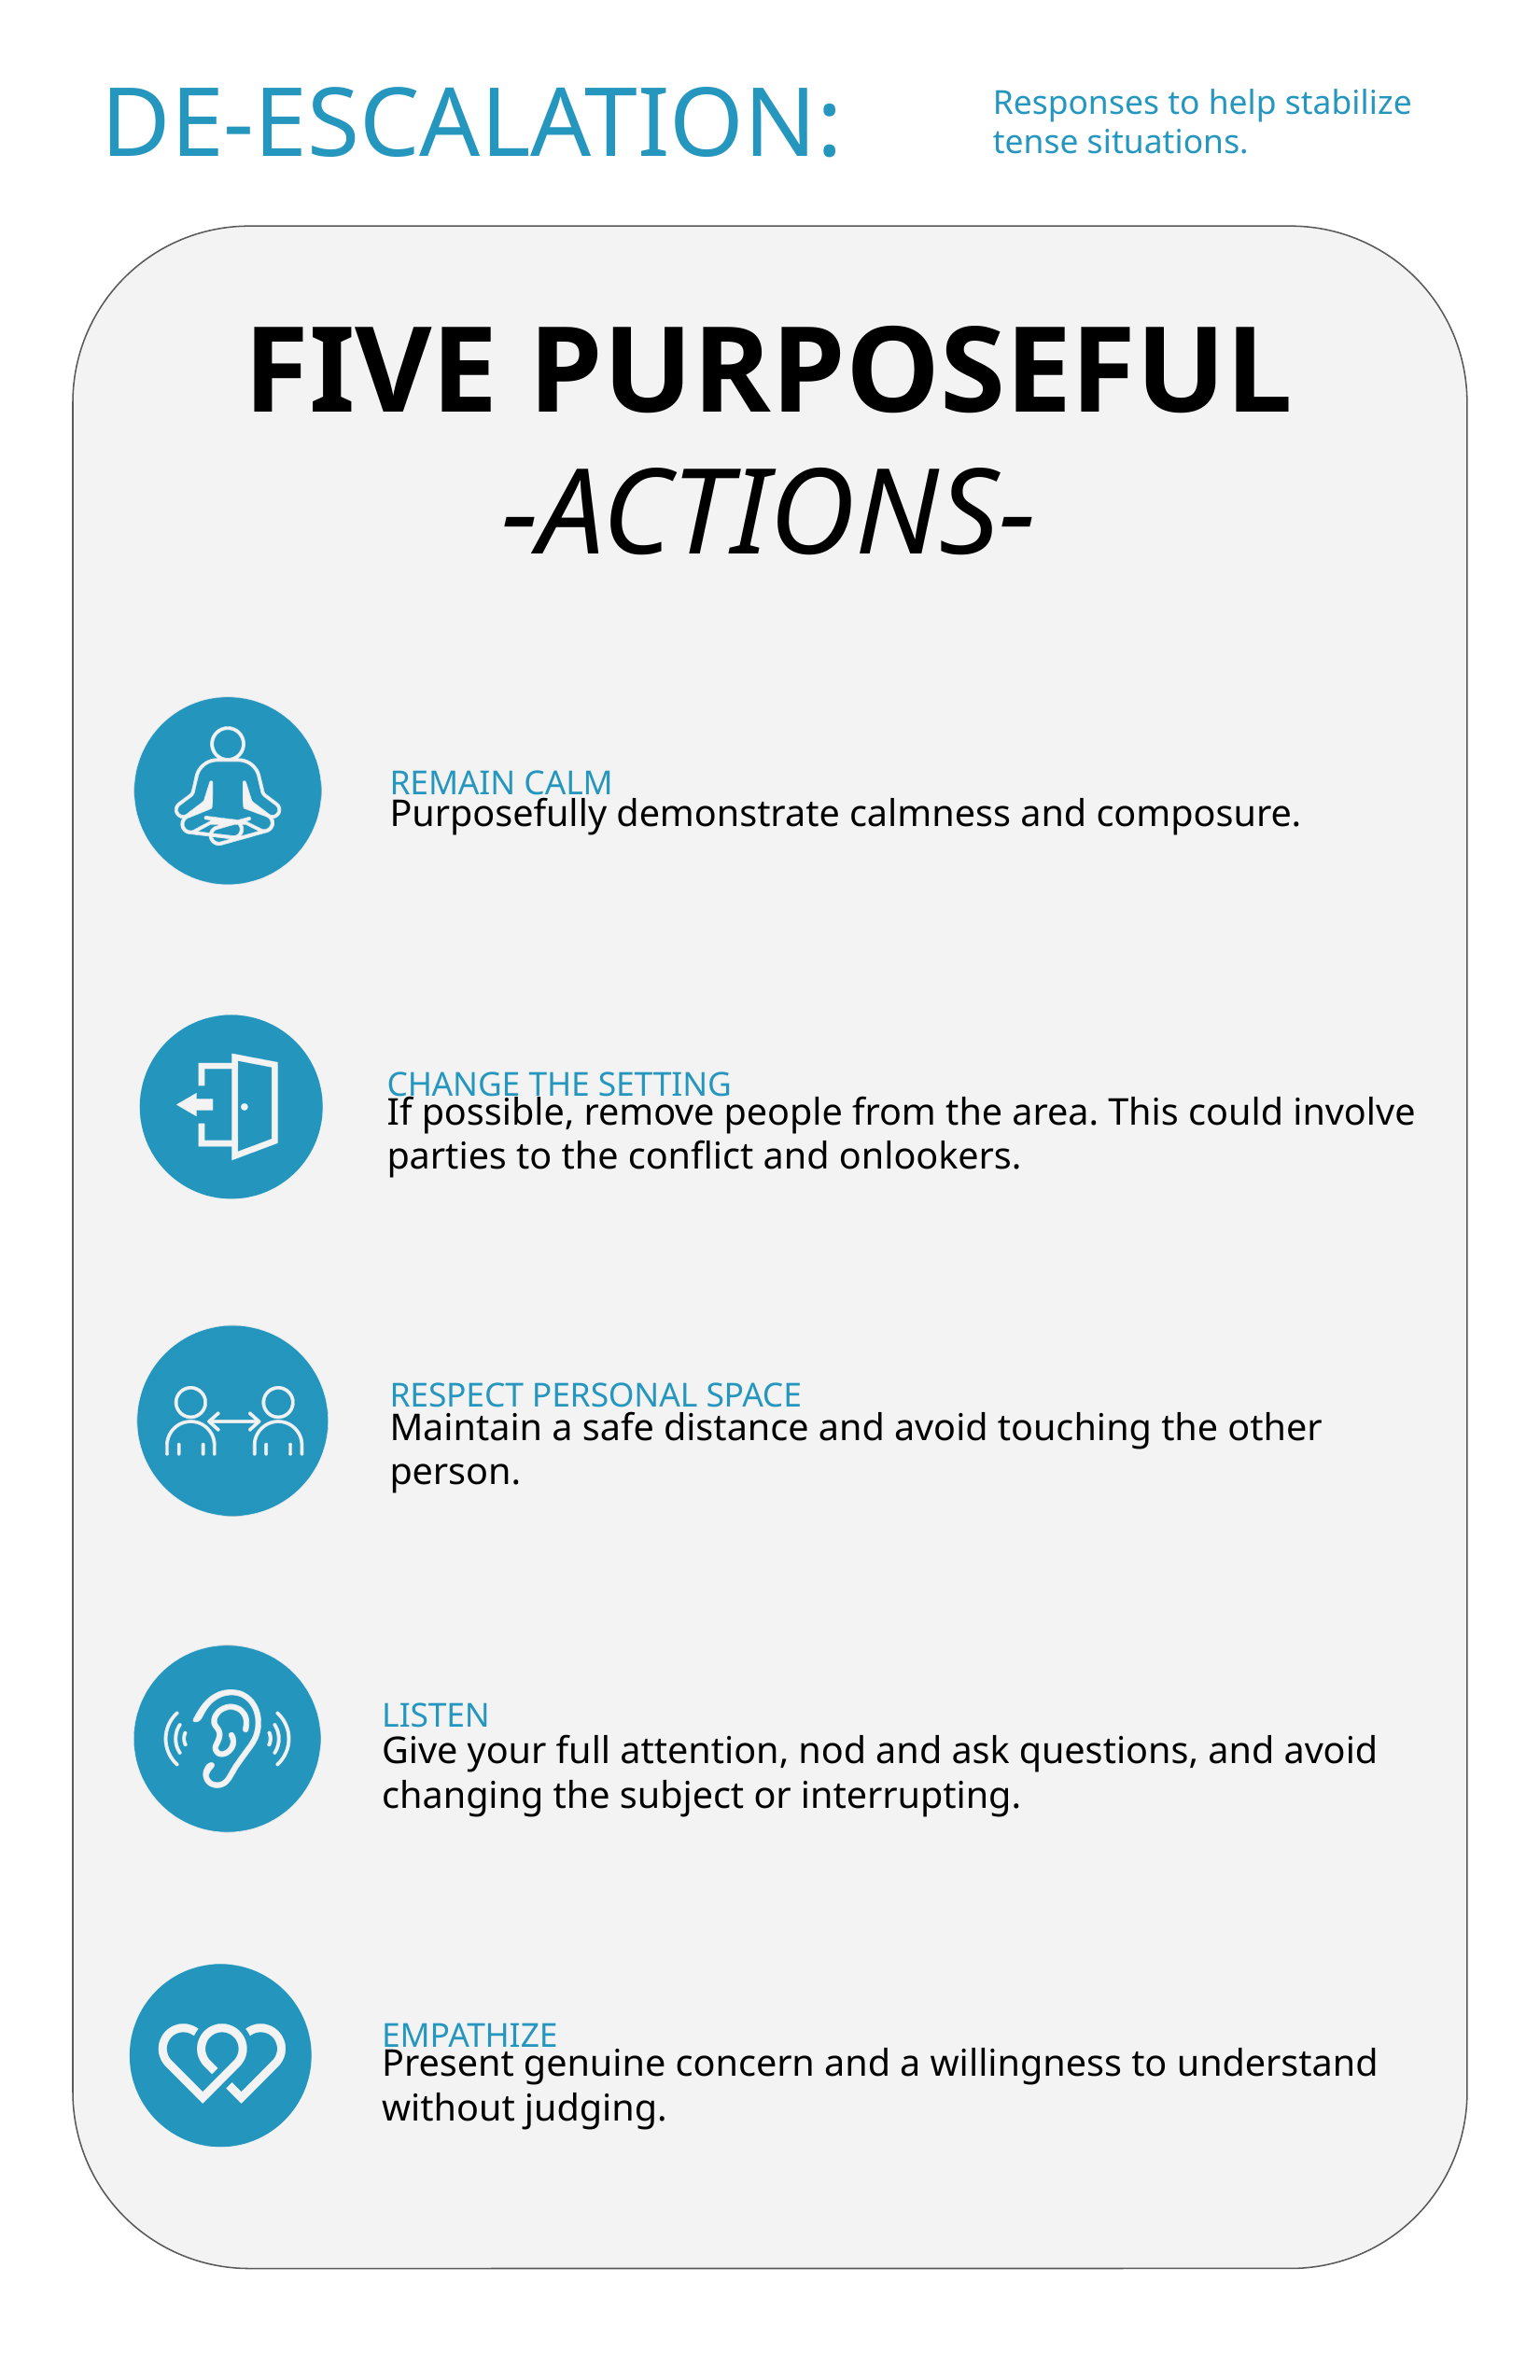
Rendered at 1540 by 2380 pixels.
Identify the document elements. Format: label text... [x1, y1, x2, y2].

picture [130, 1001, 331, 1206]
title Give your full attention, nod and ask questions, and avoid changing the subject or interrupting. [356, 1748, 1457, 1842]
picture [121, 692, 338, 892]
title Responses to help stabilize tense situations. [967, 72, 1493, 187]
text_box [73, 605, 1467, 2269]
title RESPECT PERSONAL SPACE [363, 1347, 1540, 1440]
title Maintain a safe distance and avoid touching the other person. [363, 1425, 1465, 1519]
picture [121, 1314, 343, 1541]
picture [121, 1636, 338, 1839]
text_box [74, 226, 1466, 379]
picture [121, 1956, 323, 2154]
title LISTEN [356, 1667, 1540, 1760]
title DE-ESCALATION: [75, 0, 1511, 202]
title Present genuine concern and a willingness to understand without judging. [356, 2061, 1457, 2155]
title EMPATHIZE [356, 1986, 1540, 2080]
title REMAIN CALM [363, 735, 1540, 828]
title CHANGE THE SETTING [360, 1035, 1540, 1129]
title FIVE PURPOSEFUL -ACTIONS- [50, 379, 1487, 605]
title If possible, remove people from the area. This could involve parties to the conflict and onlookers. [360, 1110, 1463, 1203]
title Purposefully demonstrate calmness and composure. [363, 766, 1465, 861]
